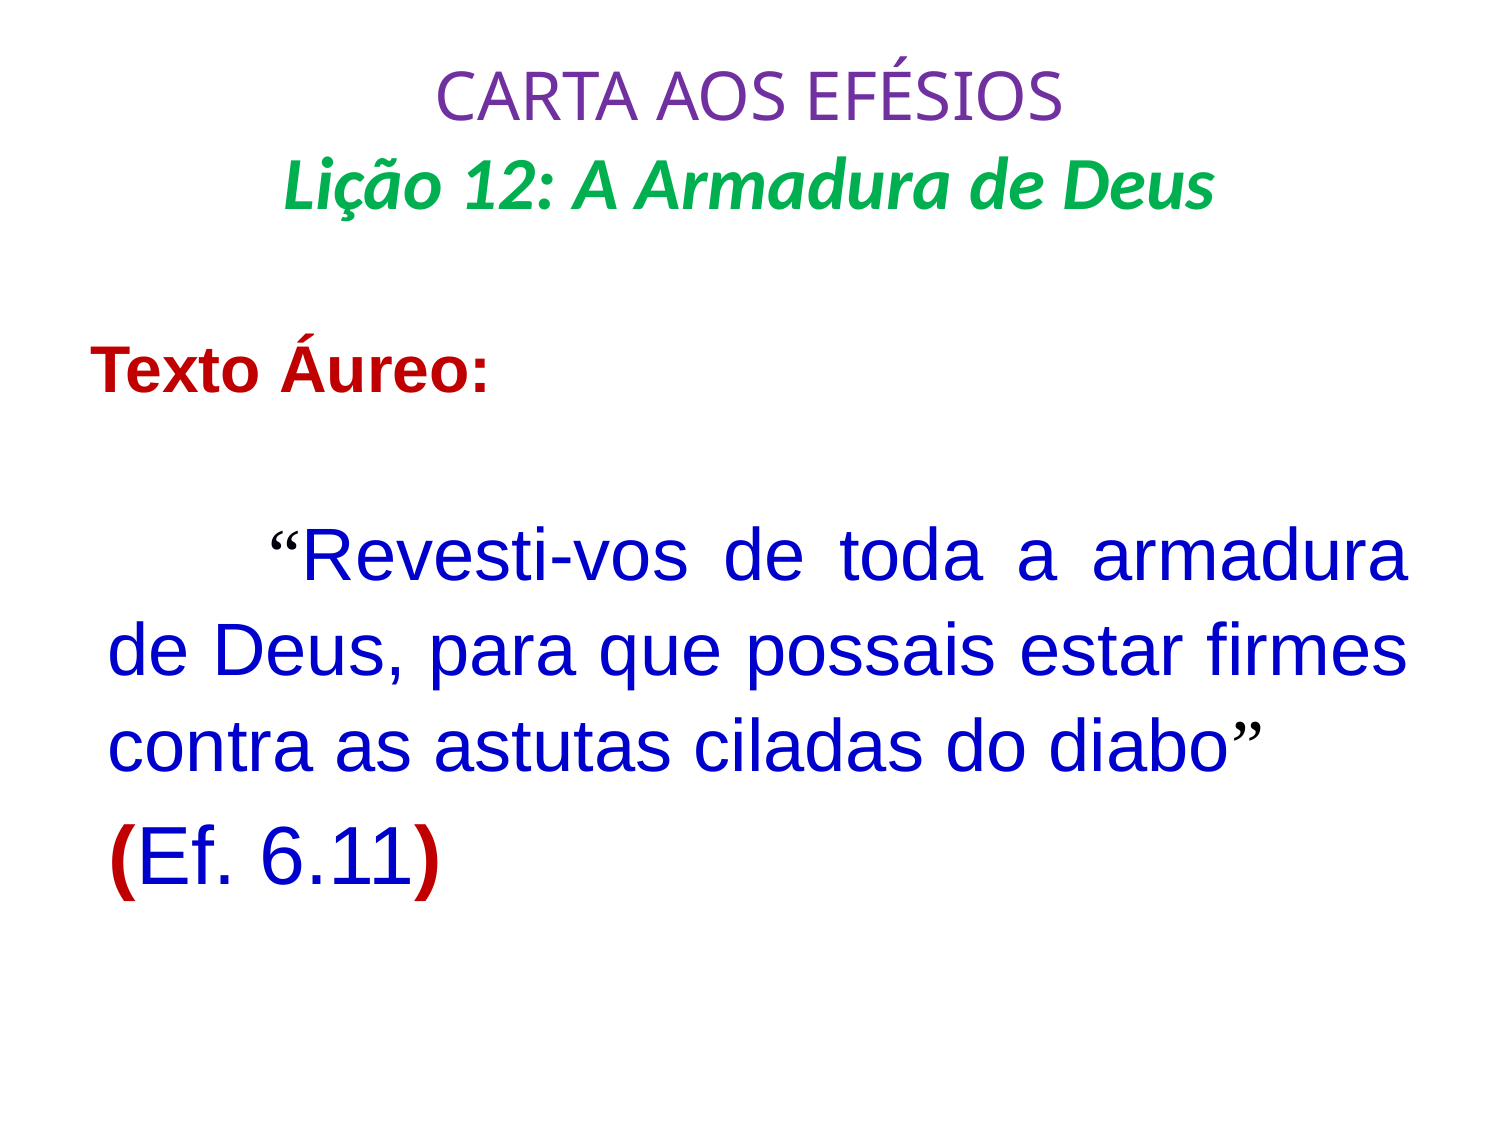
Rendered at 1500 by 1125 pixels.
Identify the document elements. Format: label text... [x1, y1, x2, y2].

list Texto Áureo: “Revesti-vos de toda a armadura de Deus, para que possais estar firmes contra as astutas ciladas do diabo” (Ef. 6.11) [75, 262, 1425, 1005]
title CARTA AOS EFÉSIOS Lição 12: A Armadura de Deus [75, 45, 1425, 233]
